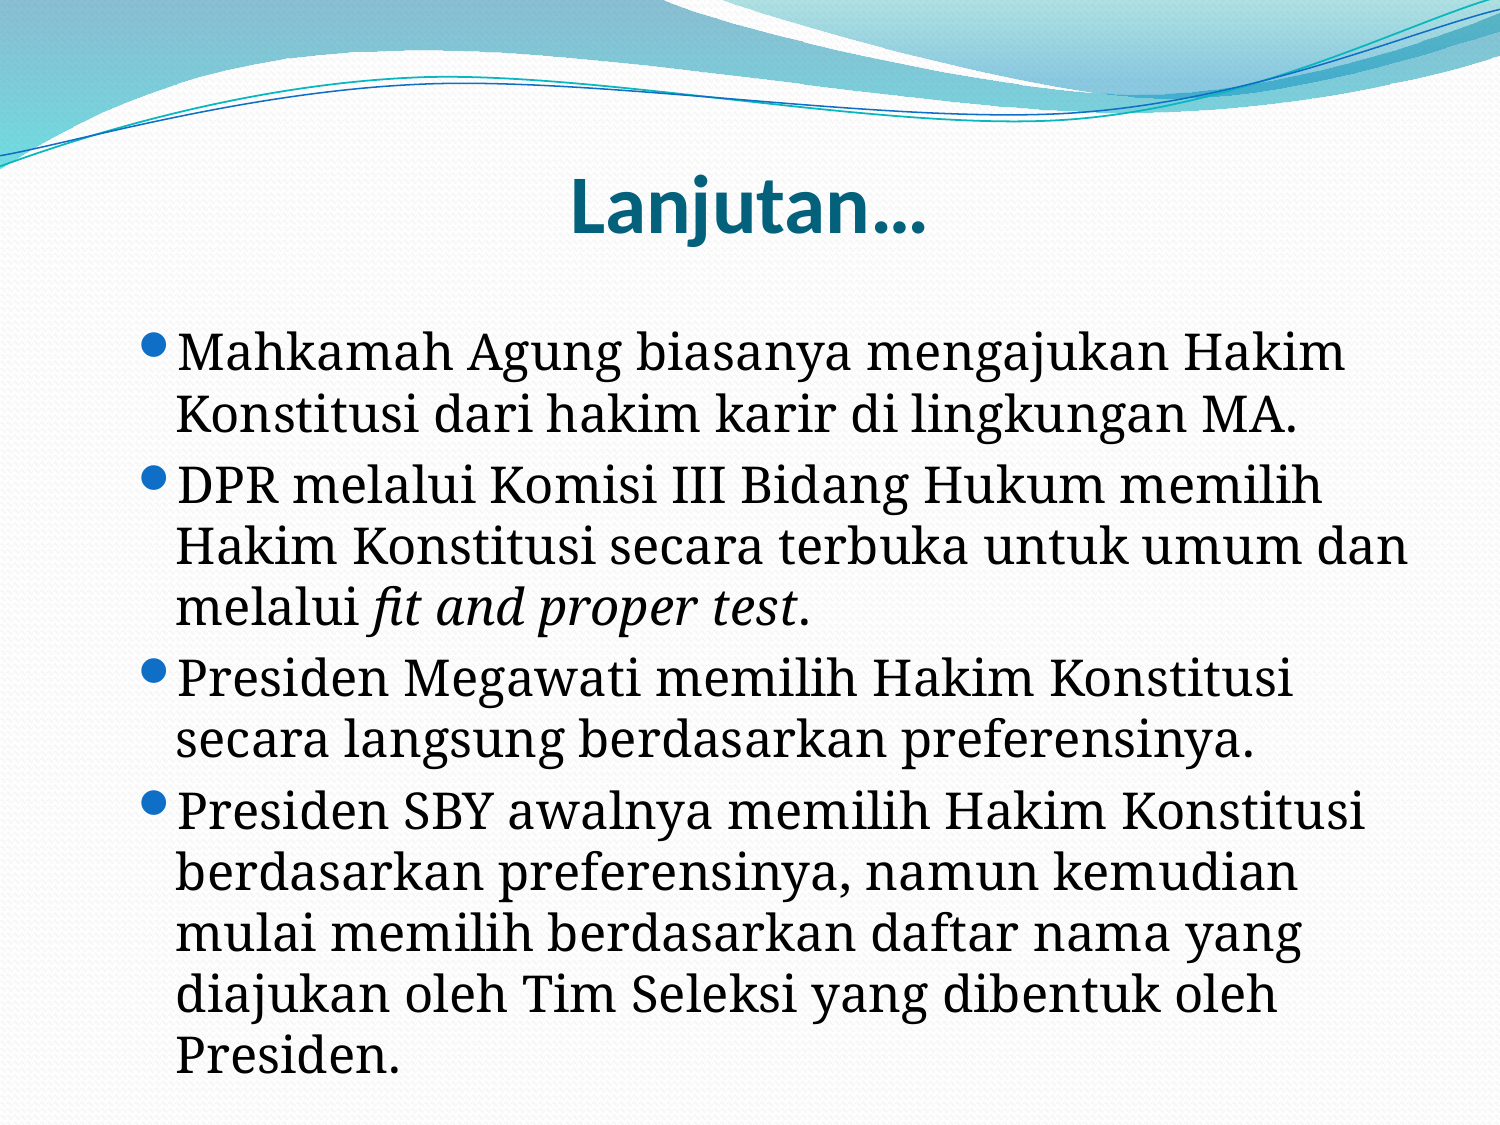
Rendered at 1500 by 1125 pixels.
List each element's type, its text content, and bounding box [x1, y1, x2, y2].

list Mahkamah Agung biasanya mengajukan Hakim Konstitusi dari hakim karir di lingkungan MA. DPR melalui Komisi III Bidang Hukum memilih Hakim Konstitusi secara terbuka untuk umum dan melalui fit and proper test. Presiden Megawati memilih Hakim Konstitusi secara langsung berdasarkan preferensinya. Presiden SBY awalnya memilih Hakim Konstitusi berdasarkan preferensinya, namun kemudian mulai memilih berdasarkan daftar nama yang diajukan oleh Tim Seleksi yang dibentuk oleh Presiden. [62, 312, 1438, 1100]
title Lanjutan… [75, 115, 1425, 250]
